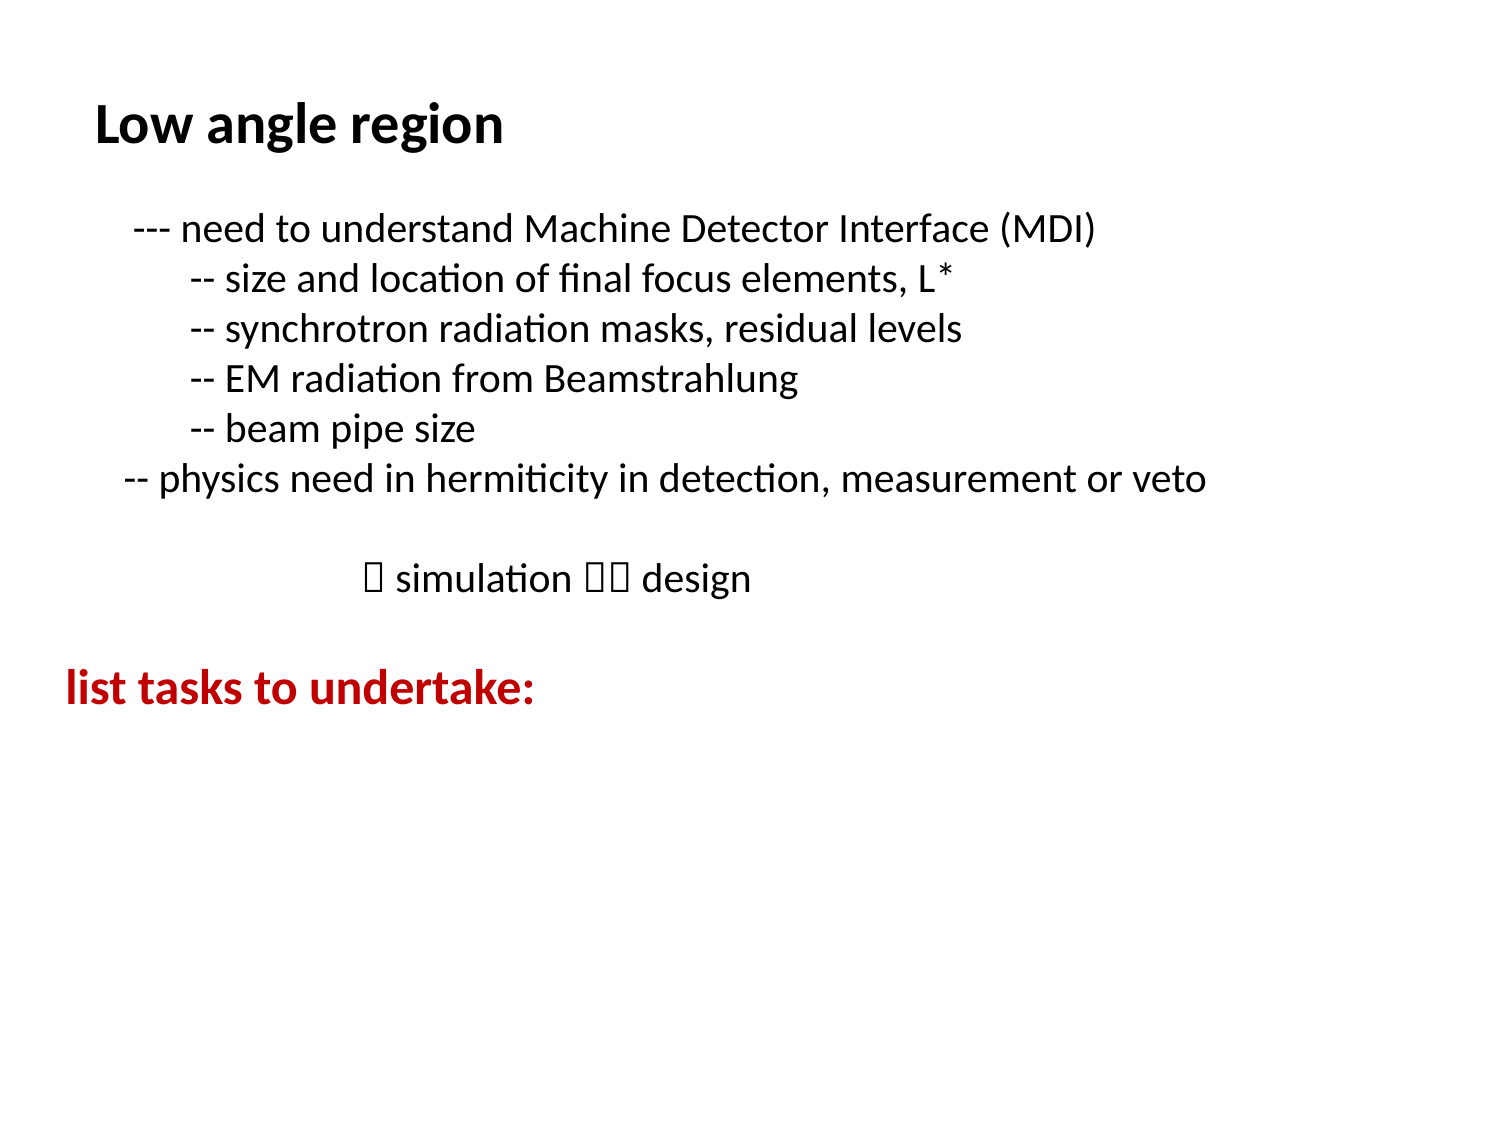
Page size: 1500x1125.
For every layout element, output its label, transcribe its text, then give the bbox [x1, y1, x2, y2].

text_box list tasks to undertake: [50, 647, 574, 722]
text_box Low angle region --- need to understand Machine Detector Interface (MDI) -- size and location of final focus elements, L* -- synchrotron radiation masks, residual levels -- EM radiation from Beamstrahlung -- beam pipe size -- physics need in hermiticity in detection, measurement or veto  simulation  design [80, 78, 1388, 609]
